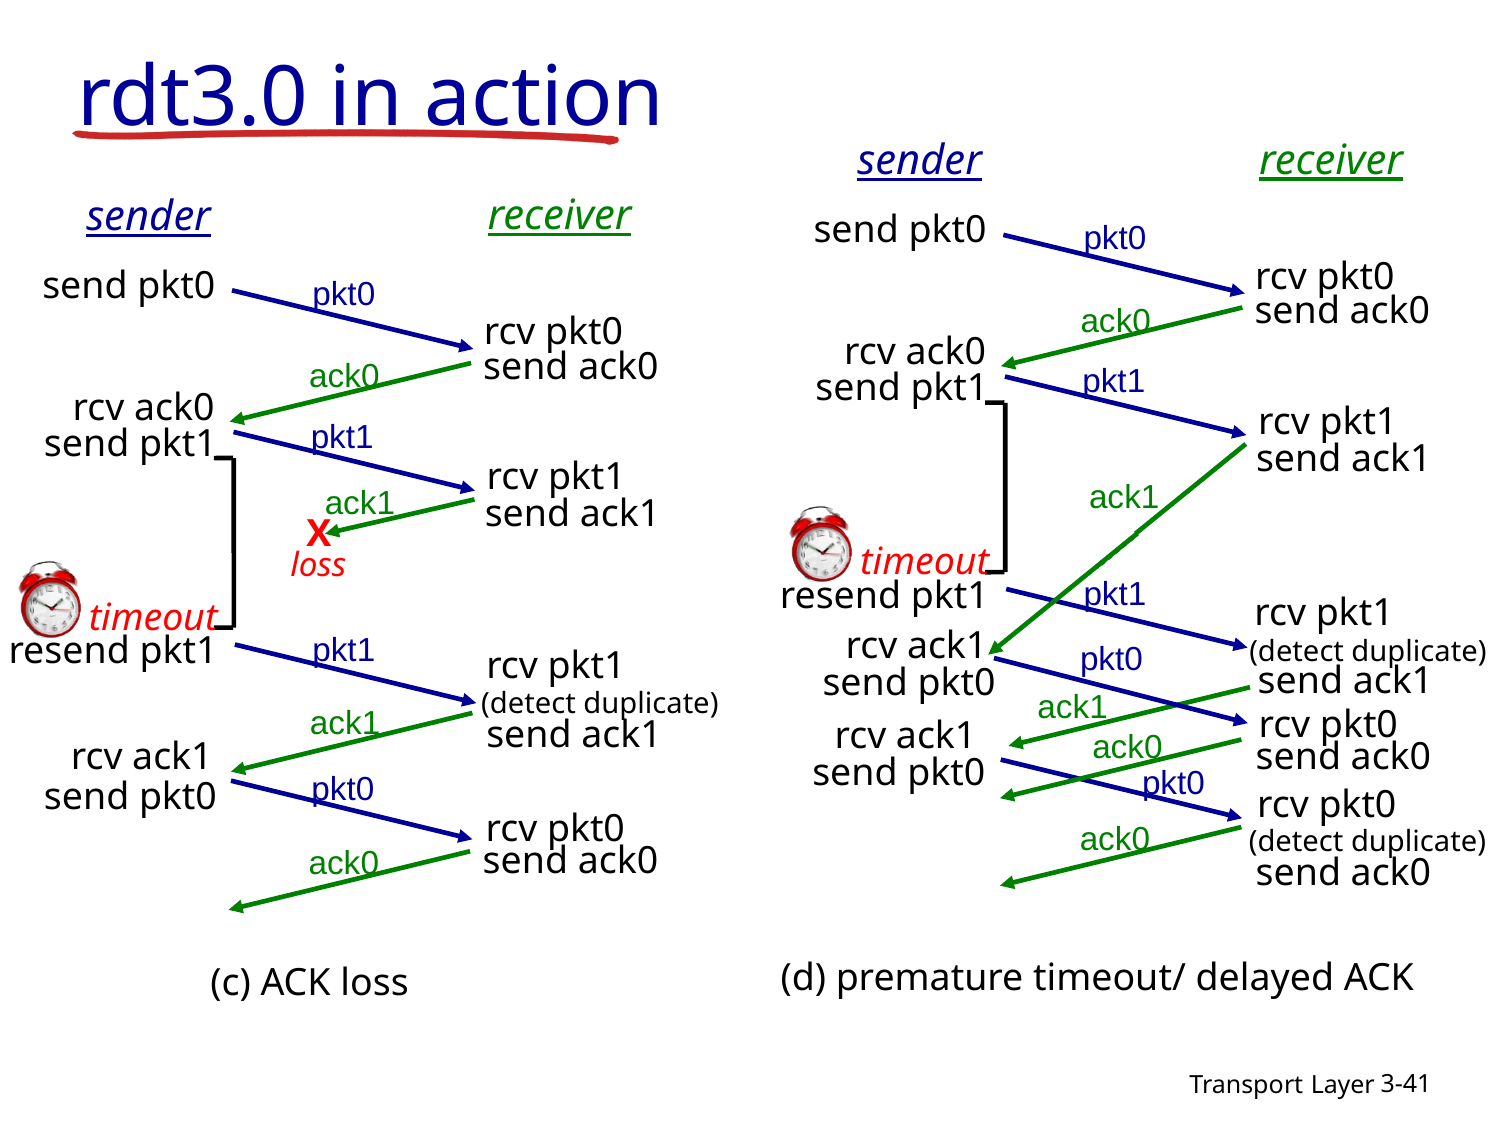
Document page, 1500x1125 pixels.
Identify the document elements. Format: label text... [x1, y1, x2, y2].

text_box rcv ack0 [829, 319, 995, 355]
text_box send pkt0 [27, 253, 231, 314]
picture [69, 125, 625, 149]
text_box sender [71, 181, 226, 246]
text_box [771, 502, 998, 624]
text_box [213, 457, 235, 619]
text_box receiver [1244, 125, 1418, 190]
text_box (detect duplicate) [482, 677, 734, 727]
text_box send pkt1 [29, 411, 228, 471]
text_box send pkt0 [798, 197, 1002, 258]
text_box send ack0 [476, 334, 674, 395]
text_box rcv pkt1 [1251, 389, 1413, 426]
text_box send ack1 [477, 702, 677, 763]
text_box rcv pkt1 [480, 444, 641, 481]
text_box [1005, 564, 1248, 611]
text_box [1003, 209, 1245, 292]
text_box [234, 619, 477, 704]
text_box rcv pkt1 [482, 633, 641, 693]
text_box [233, 423, 476, 491]
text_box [229, 346, 472, 422]
text_box send ack0 [476, 828, 674, 889]
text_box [0, 558, 227, 679]
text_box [1004, 368, 1247, 436]
footer Transport Layer [914, 1057, 1390, 1105]
text_box send pkt1 [800, 355, 999, 416]
text_box rcv pkt1 [1252, 580, 1409, 611]
text_box rcv pkt0 [476, 299, 639, 360]
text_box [231, 264, 474, 348]
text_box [1000, 291, 1243, 367]
text_box receiver [472, 180, 647, 246]
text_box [1069, 443, 1247, 568]
text_box (c) ACK loss [195, 950, 425, 1011]
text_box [230, 778, 473, 834]
text_box send ack0 [1247, 278, 1446, 339]
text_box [802, 612, 1497, 901]
title rdt3.0 in action [62, 41, 708, 143]
text_box rcv ack1 [56, 724, 225, 785]
text_box sender [842, 125, 997, 191]
text_box rcv ack0 [57, 375, 224, 411]
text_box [228, 833, 471, 911]
text_box send ack1 [480, 481, 676, 542]
text_box (d) premature timeout/ delayed ACK [765, 945, 1430, 1006]
slide_number 3-41 [1365, 1060, 1477, 1106]
text_box send ack1 [1247, 426, 1447, 487]
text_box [984, 402, 1006, 564]
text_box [275, 473, 475, 592]
text_box rcv pkt0 [1247, 244, 1410, 304]
text_box [998, 506, 1005, 573]
title TCP fast retransmit [227, 561, 234, 628]
text_box rcv pkt0 [477, 796, 640, 828]
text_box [230, 708, 473, 772]
text_box send pkt0 [29, 764, 225, 824]
